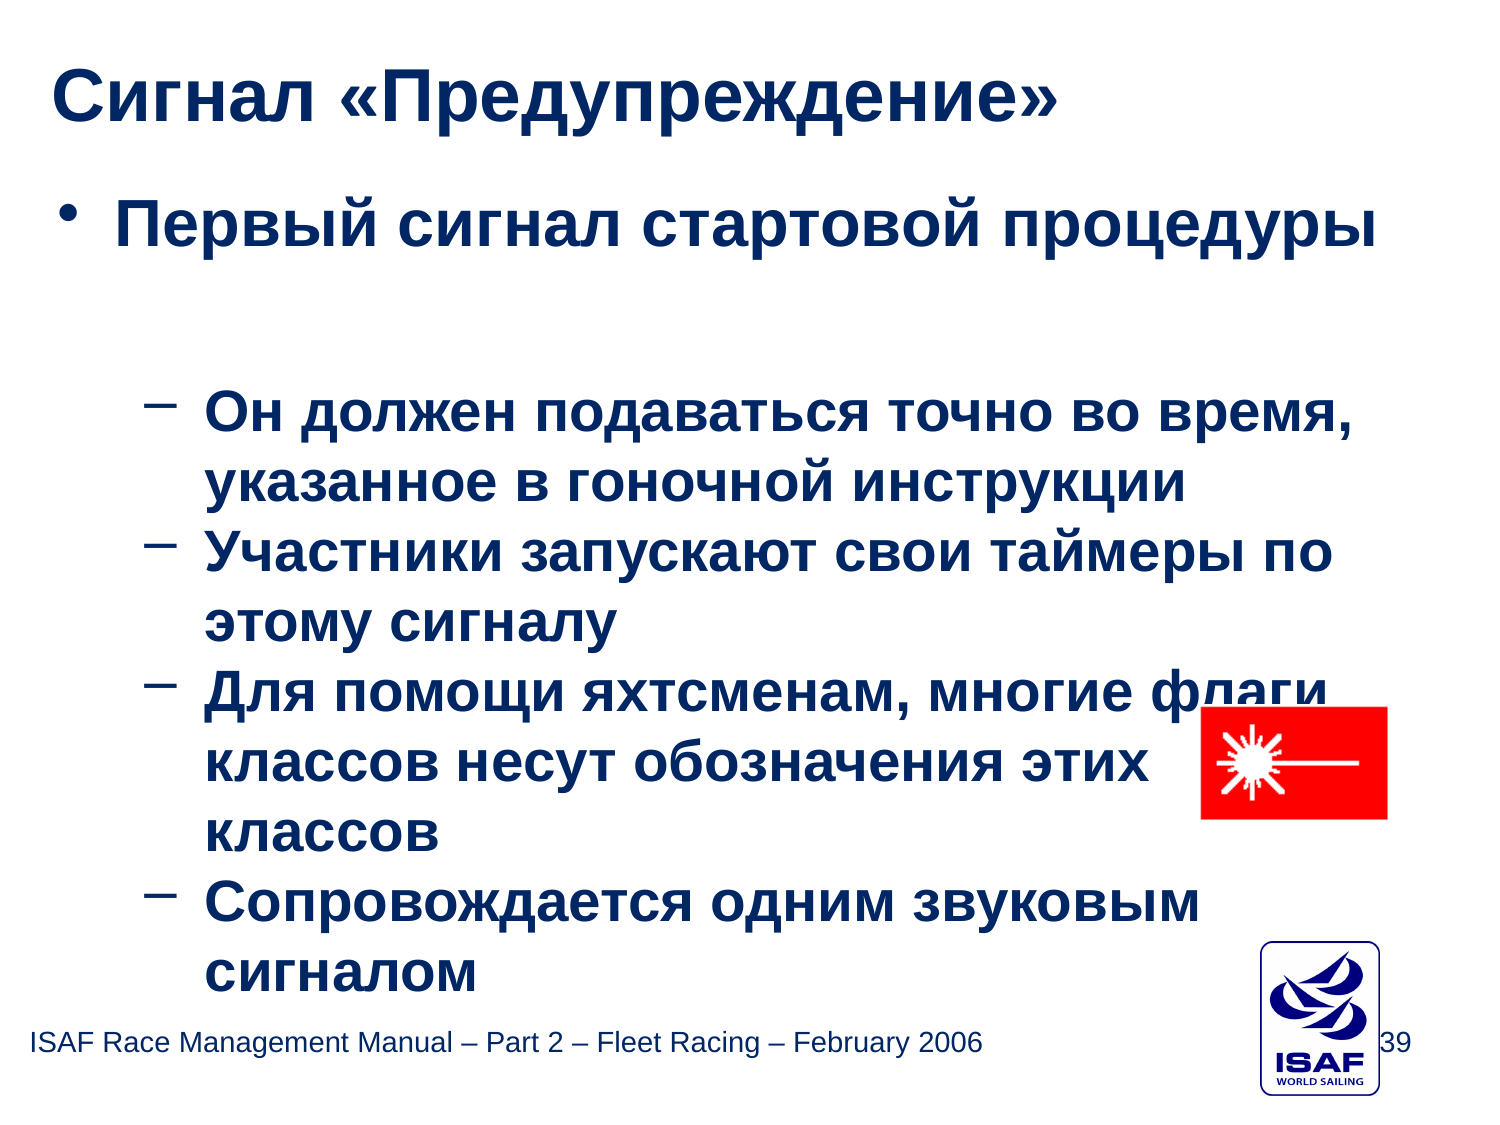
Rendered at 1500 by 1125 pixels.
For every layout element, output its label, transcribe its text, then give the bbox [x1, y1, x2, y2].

title Сигнал «Предупреждение» [36, 38, 1455, 145]
list Первый сигнал стартовой процедуры Он должен подаваться точно во время, указанное в гоночной инструкции Участники запускают свои таймеры по этому сигналу Для помощи яхтсменам, многие флаги классов несут обозначения этих классов Сопровождается одним звуковым сигналом [41, 172, 1455, 992]
picture [1198, 703, 1392, 823]
picture [1260, 992, 1380, 1096]
